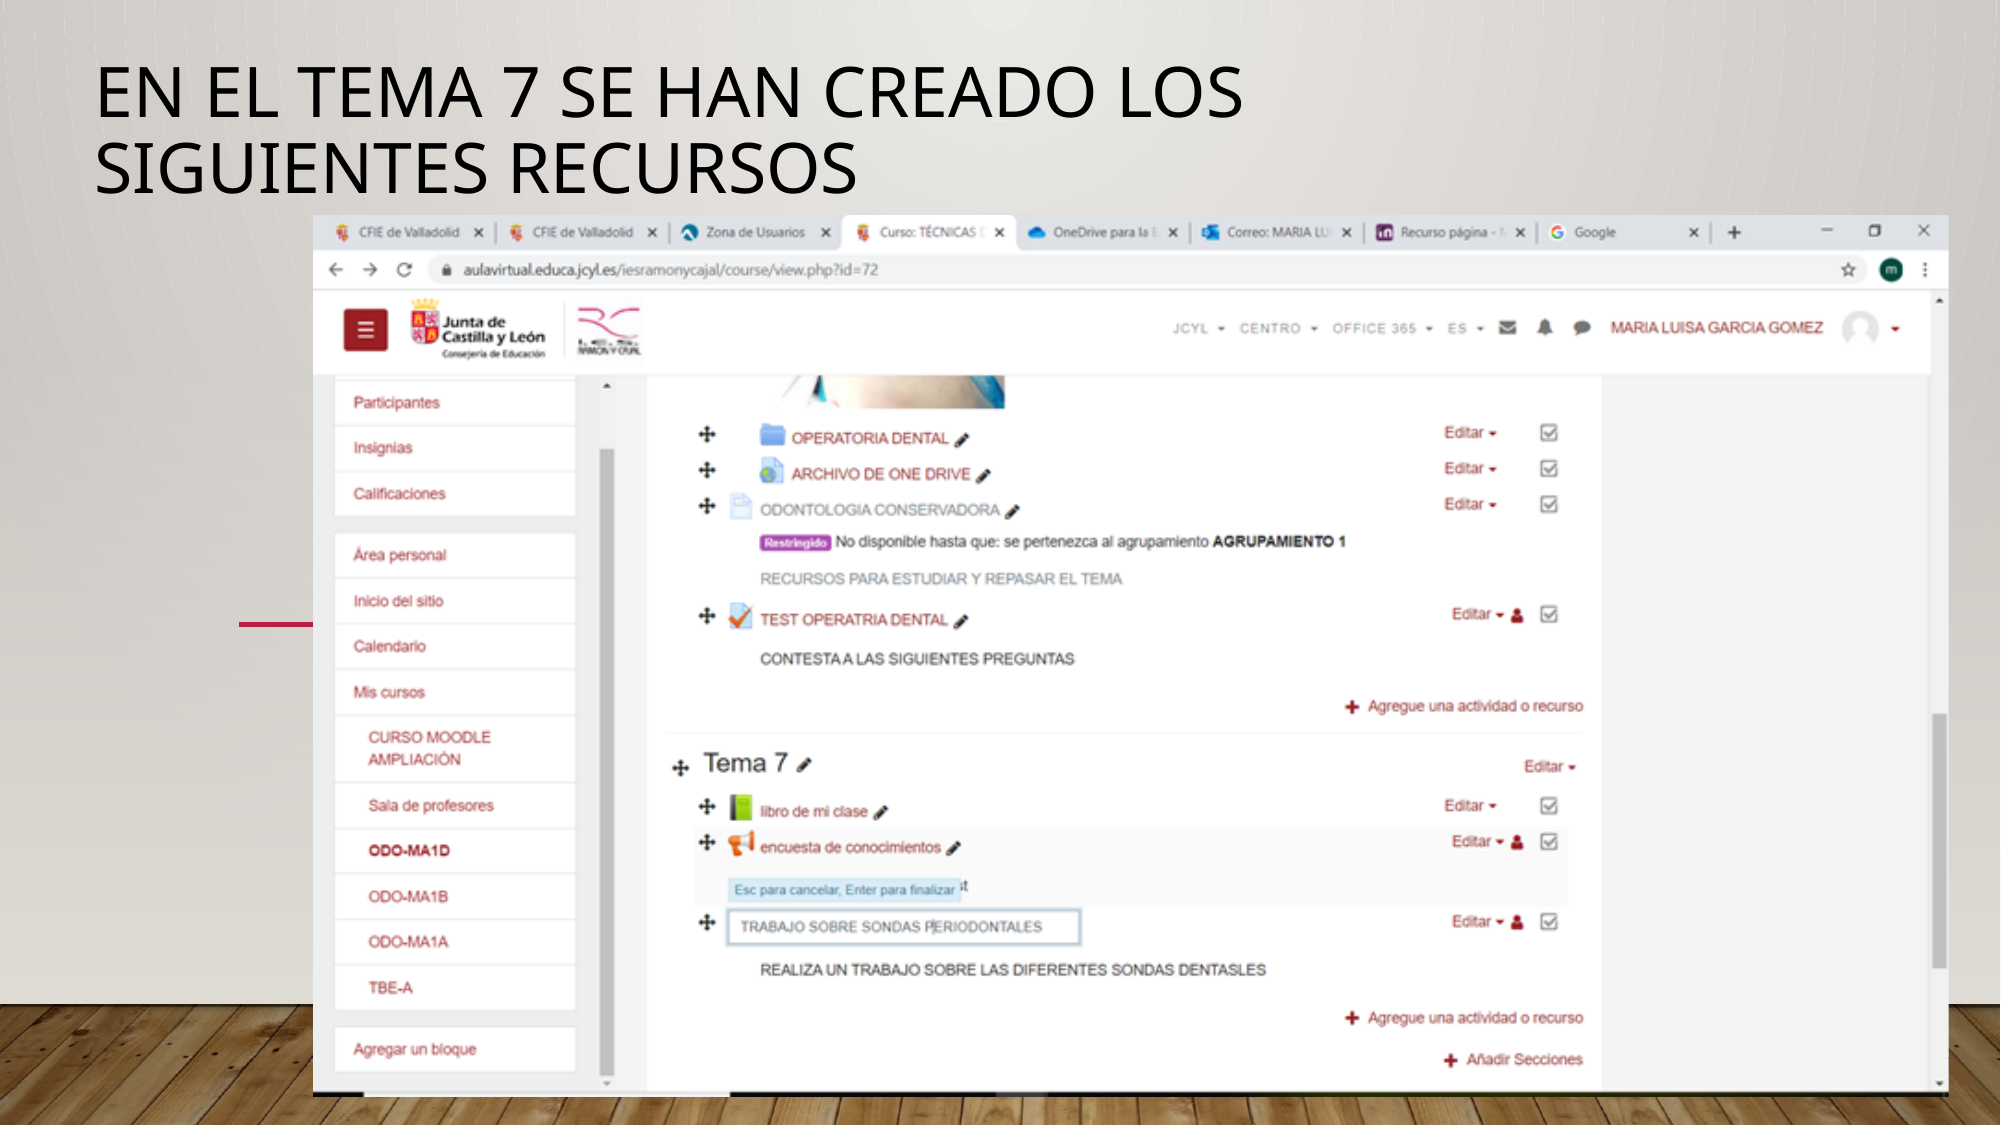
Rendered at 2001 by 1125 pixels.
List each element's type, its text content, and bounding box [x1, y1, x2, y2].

picture [0, 215, 2000, 1125]
title EN EL TEMA 7 SE HAN CREADO LOS SIGUIENTES RECURSOS [79, 49, 1657, 216]
